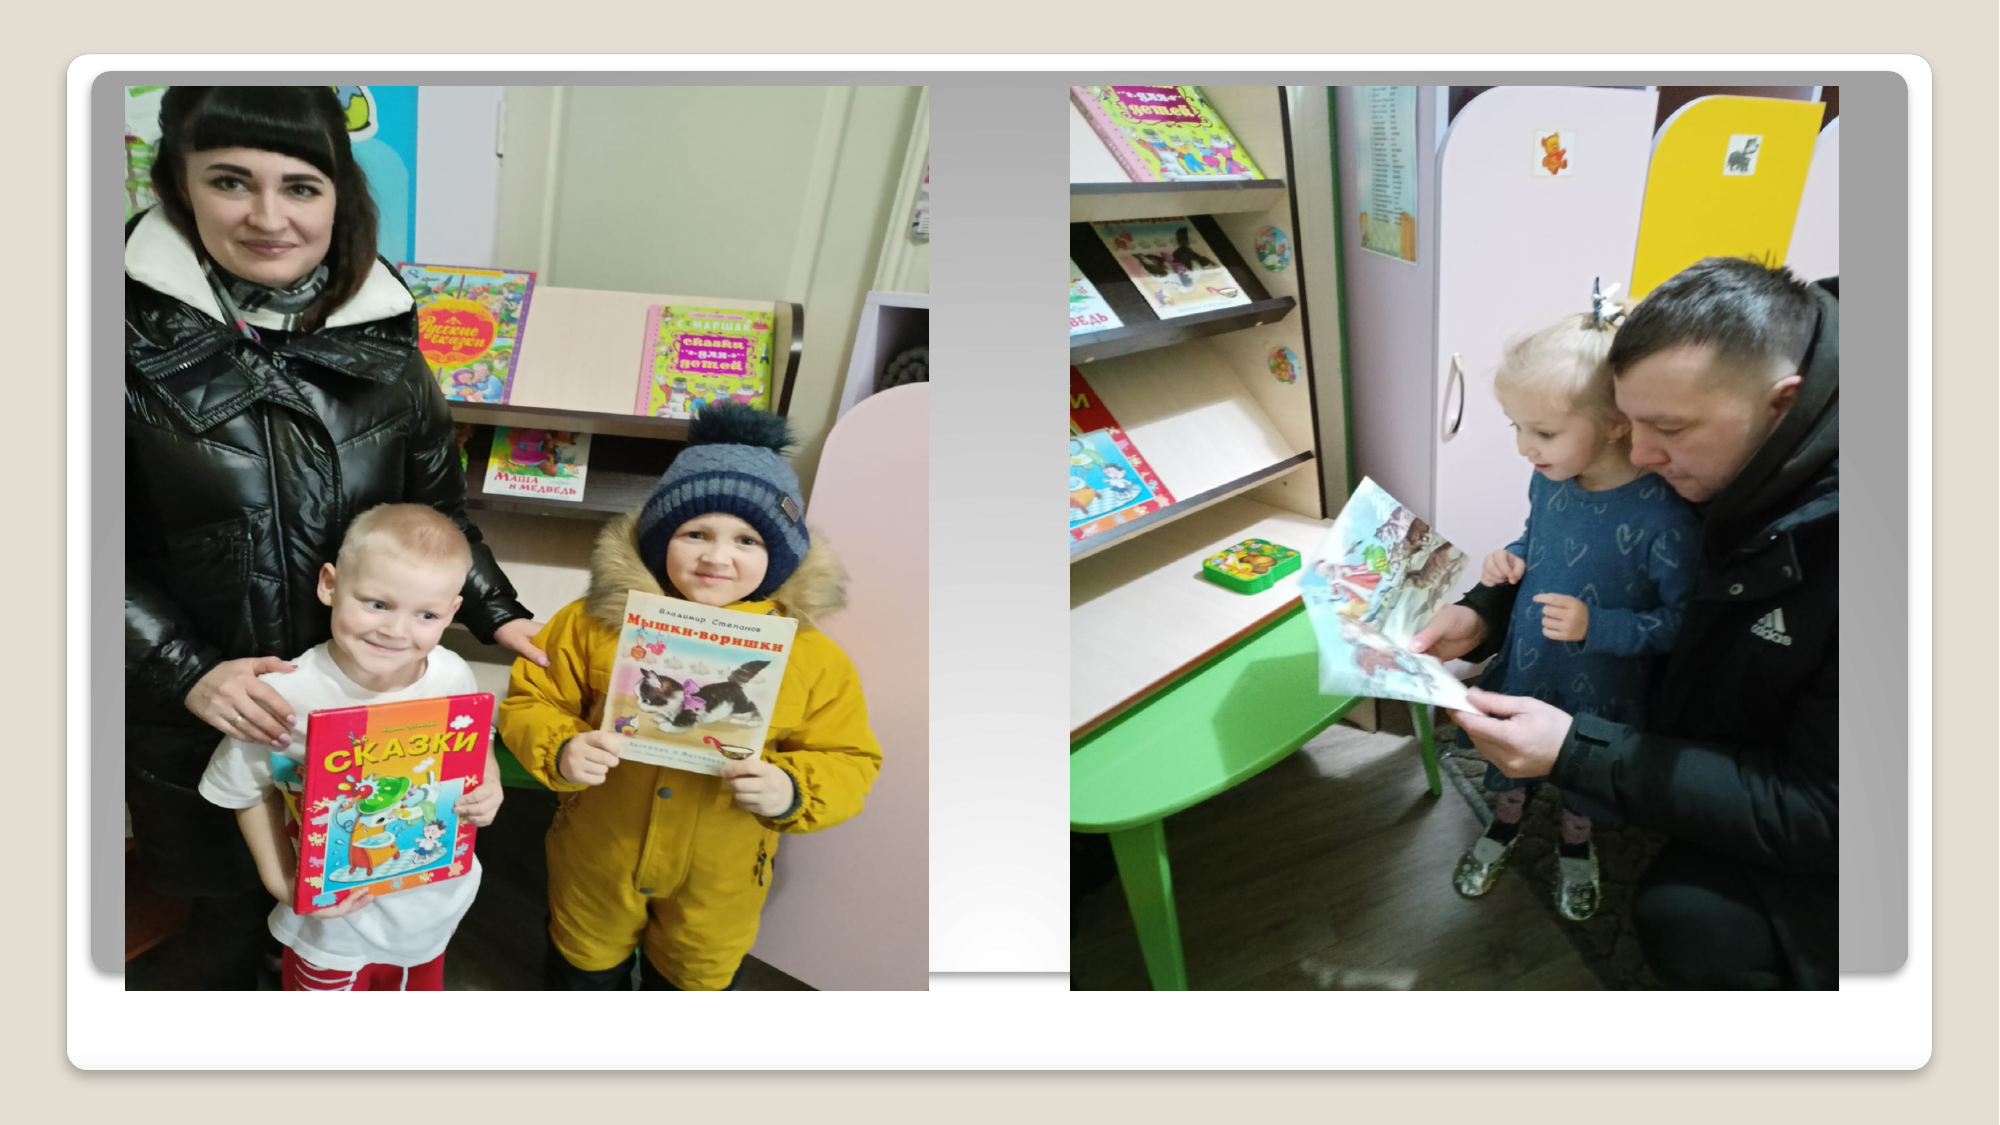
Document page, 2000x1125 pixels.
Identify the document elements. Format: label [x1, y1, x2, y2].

list [125, 86, 930, 991]
list [1070, 86, 1839, 991]
